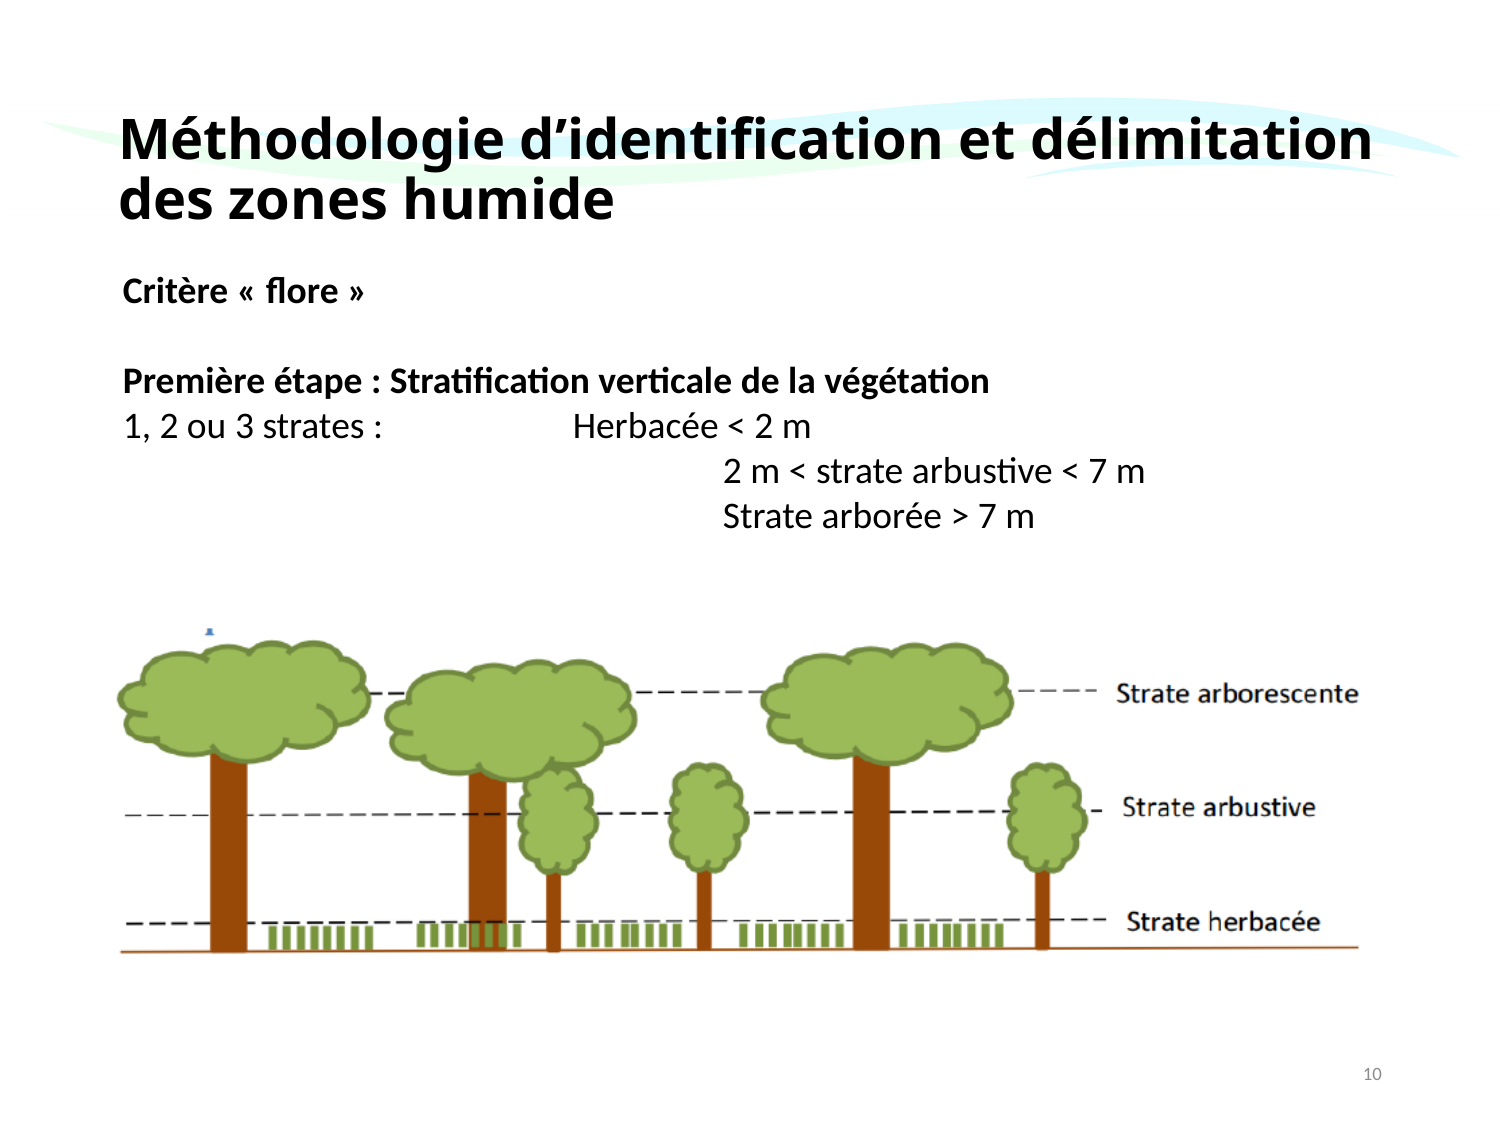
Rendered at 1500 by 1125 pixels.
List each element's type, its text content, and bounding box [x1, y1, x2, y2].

slide_number 10 [1059, 1042, 1397, 1103]
text_box Critère « flore » Première étape : Stratification verticale de la végétation 1, 2 ou 3 strates : Herbacée < 2 m 2 m < strate arbustive < 7 m Strate arborée > 7 m [107, 239, 1438, 563]
picture [113, 615, 1387, 962]
text_box Méthodologie d’identification et délimitation des zones humide [103, 103, 1397, 240]
